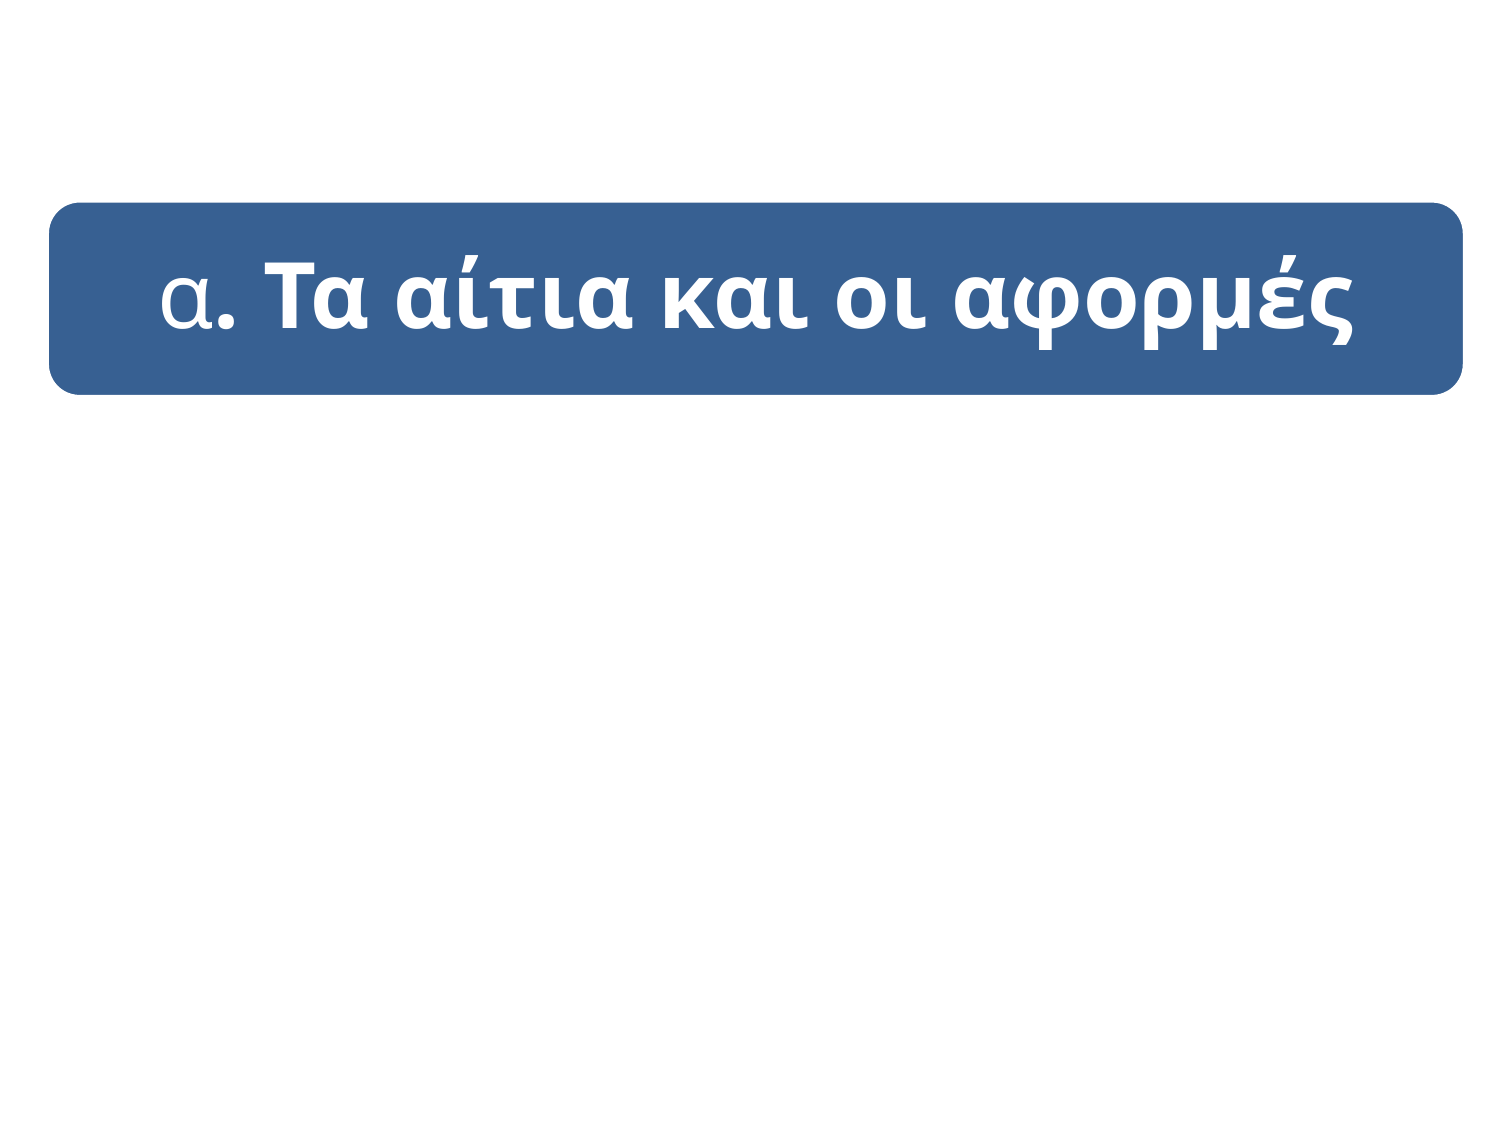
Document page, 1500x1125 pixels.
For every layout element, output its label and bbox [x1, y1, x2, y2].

text_box [46, 198, 1466, 399]
